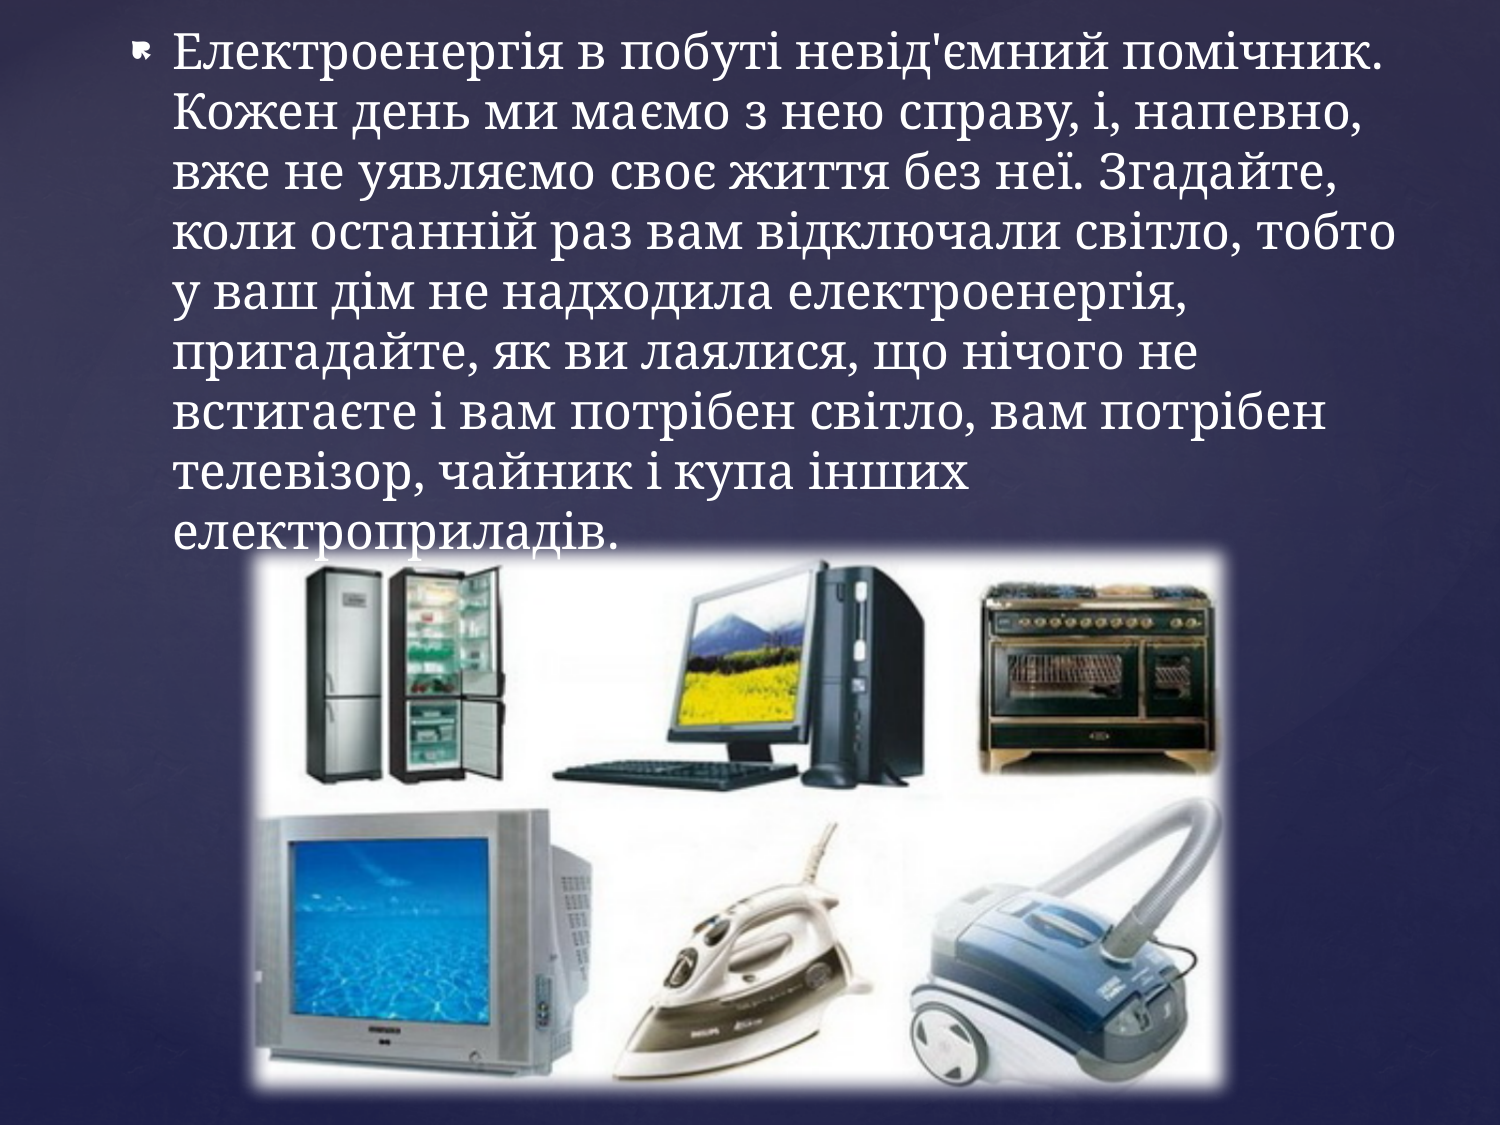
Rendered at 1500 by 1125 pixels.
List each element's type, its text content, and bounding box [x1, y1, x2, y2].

list Електроенергія в побуті невід'ємний помічник. Кожен день ми маємо з нею справу, і, напевно, вже не уявляємо своє життя без неї. Згадайте, коли останній раз вам відключали світло, тобто у ваш дім не надходила електроенергія, пригадайте, як ви лаялися, що нічого не встигаєте і вам потрібен світло, вам потрібен телевізор, чайник і купа інших електроприладів. [112, 0, 1436, 580]
picture [235, 534, 1241, 1107]
